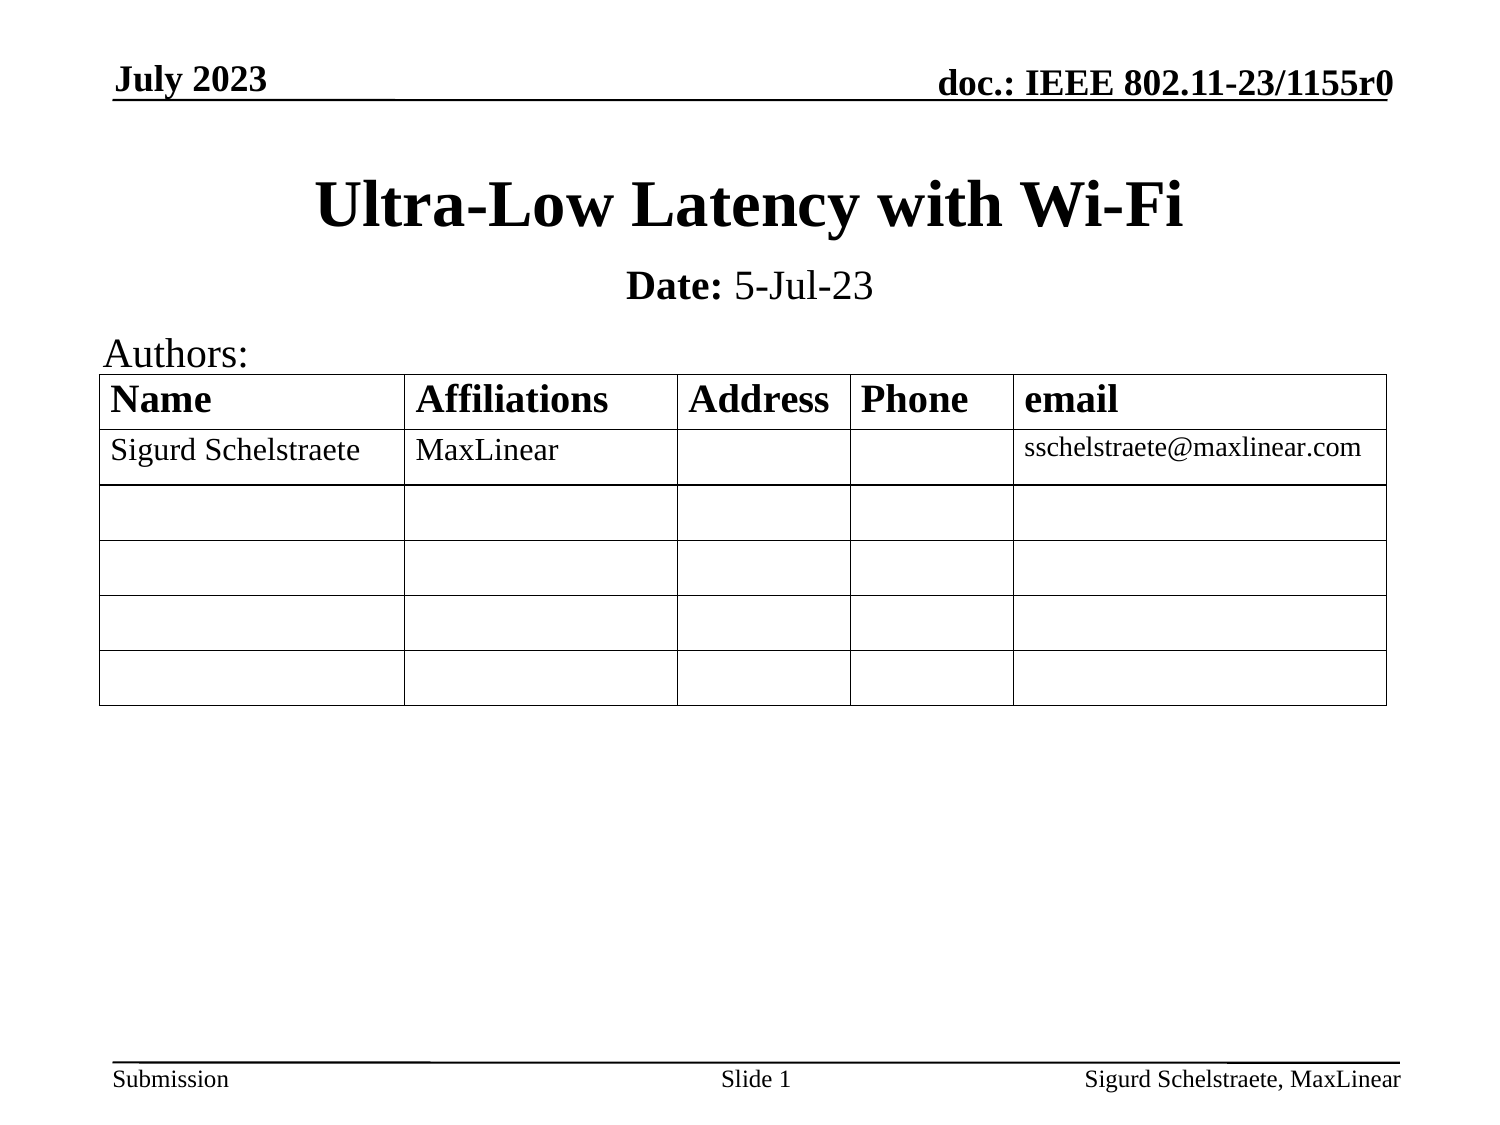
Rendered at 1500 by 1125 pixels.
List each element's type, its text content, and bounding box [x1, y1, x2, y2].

text_box Authors: [87, 318, 325, 372]
title Ultra-Low Latency with Wi-Fi [112, 112, 1388, 249]
list Date: 5-Jul-23 [112, 249, 1388, 316]
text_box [84, 373, 1398, 778]
slide_number Slide 1 [712, 1061, 800, 1123]
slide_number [114, 54, 493, 100]
footer Sigurd Schelstraete, MaxLinear [902, 1061, 1402, 1093]
